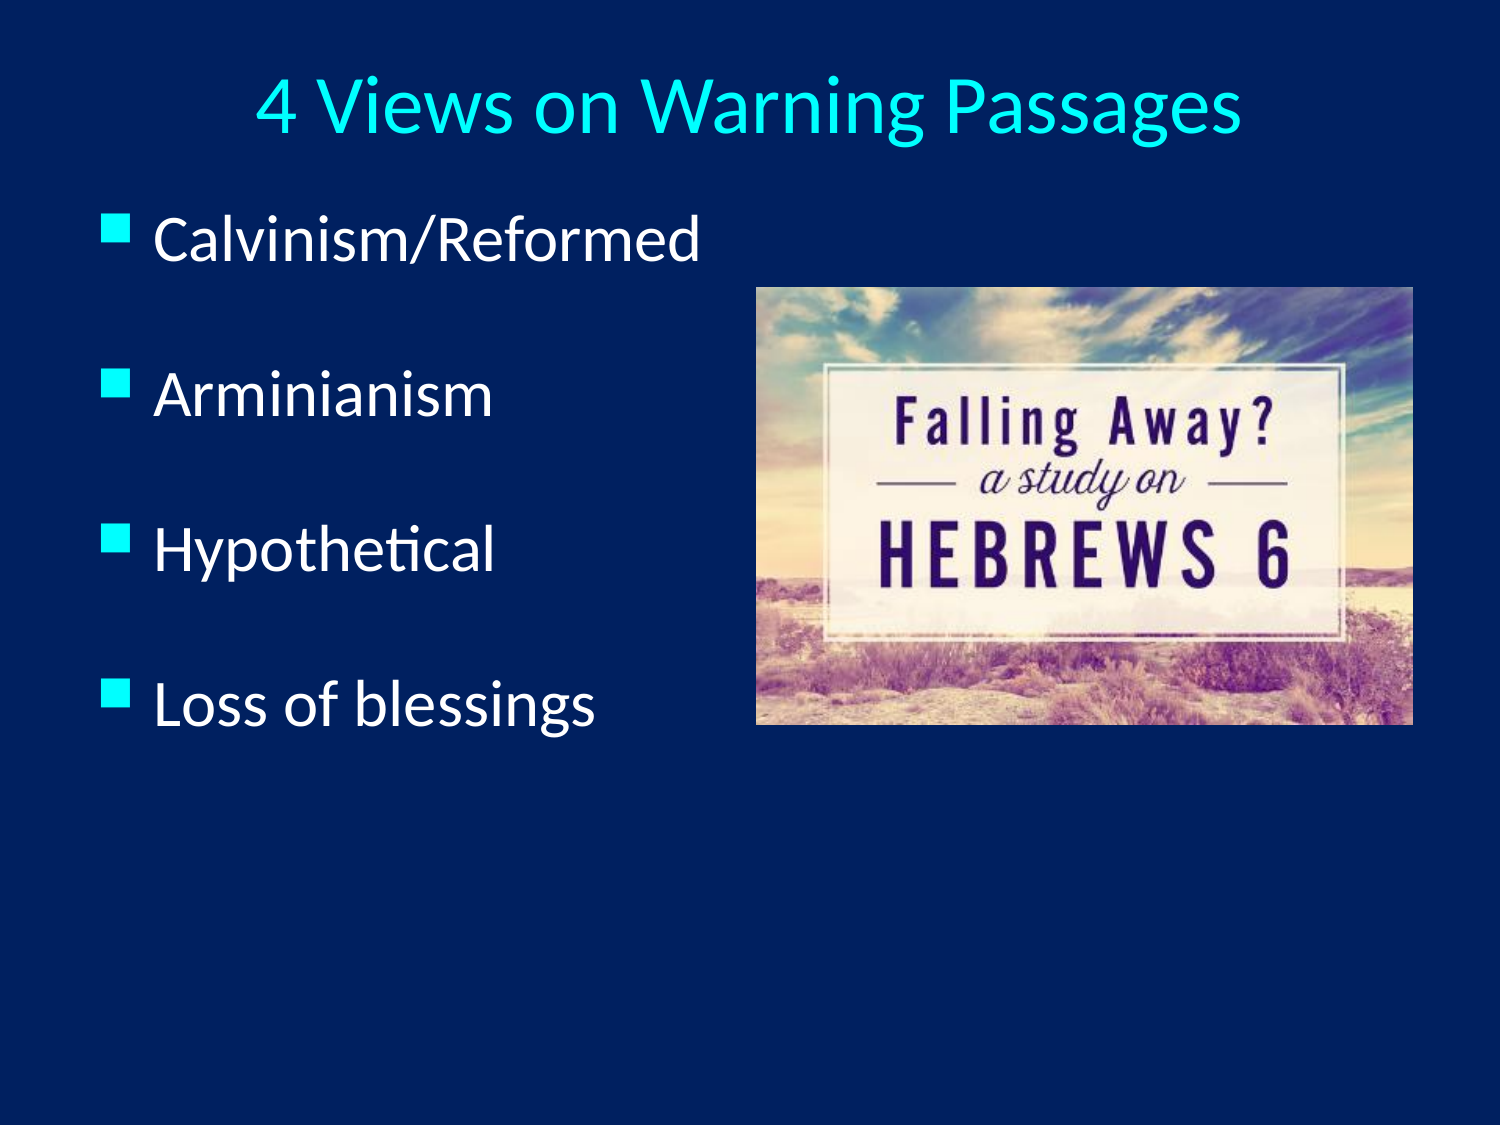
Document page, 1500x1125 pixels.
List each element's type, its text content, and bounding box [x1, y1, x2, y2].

picture [756, 287, 1413, 726]
title 4 Views on Warning Passages [112, 37, 1388, 163]
list Calvinism/Reformed Arminianism Hypothetical Loss of blessings [81, 187, 728, 995]
